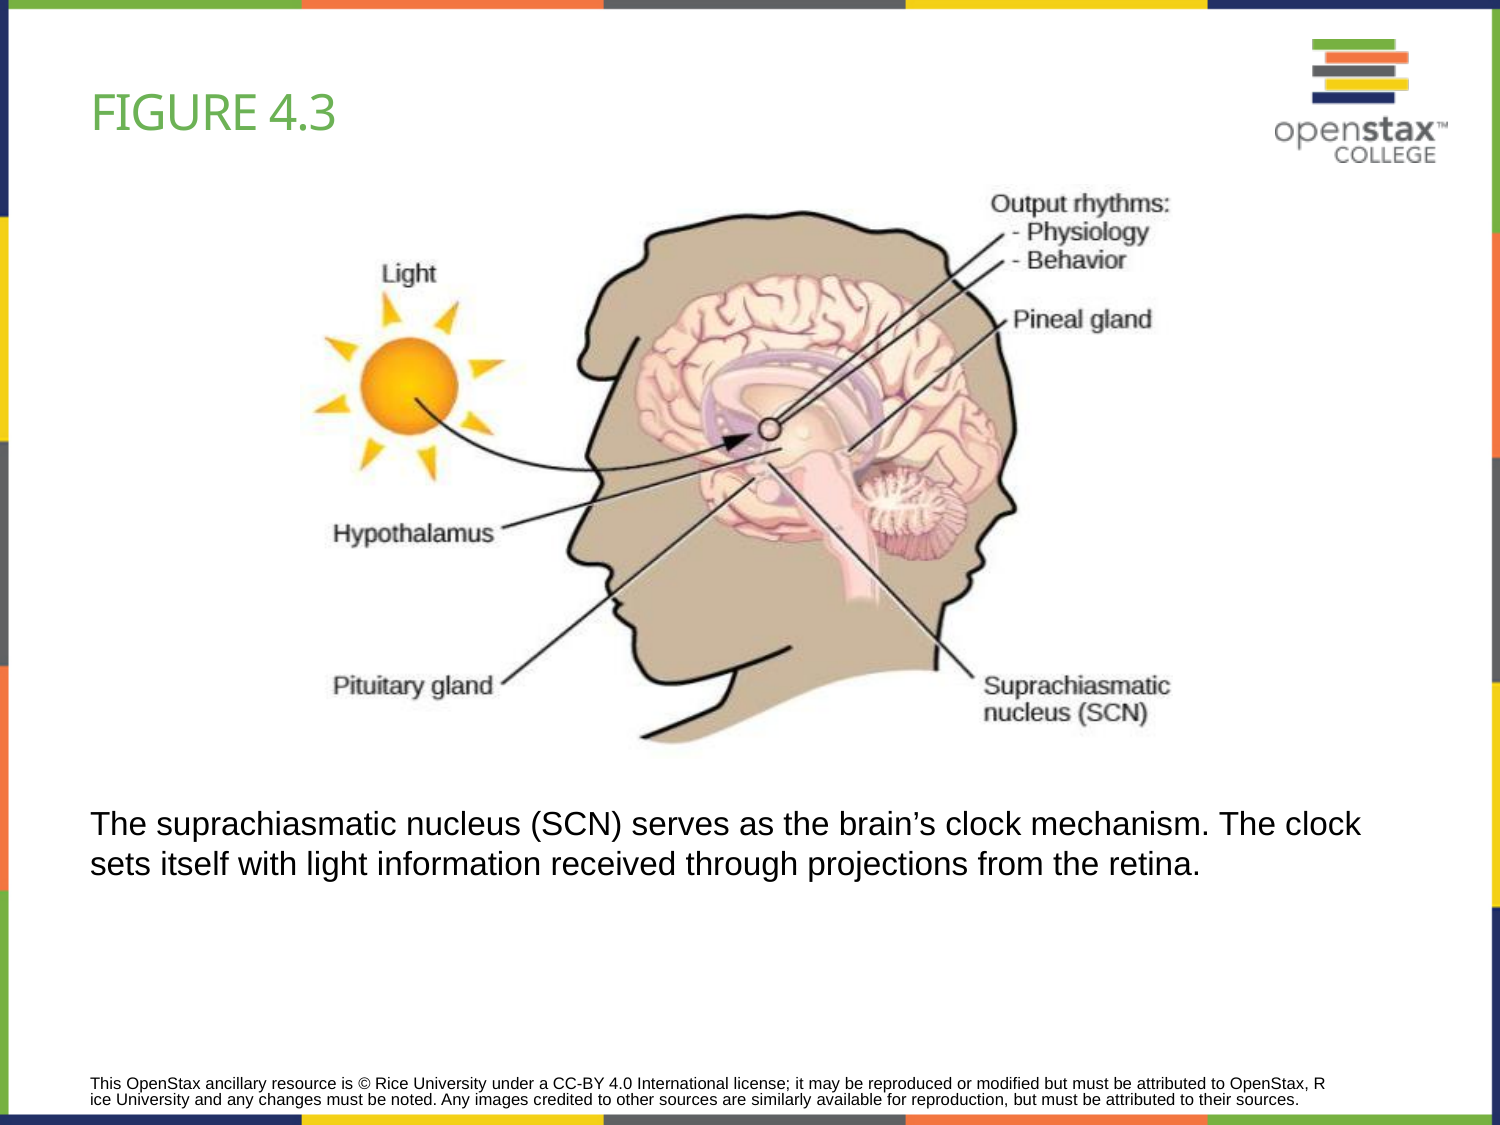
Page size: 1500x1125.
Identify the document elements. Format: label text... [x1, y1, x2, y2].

title Figure 4.3 [75, 39, 1274, 148]
footer This OpenStax ancillary resource is © Rice University under a CC-BY 4.0 International license; it may be reproduced or modified but must be attributed to OpenStax, Rice University and any changes must be noted. Any images credited to other sources are similarly available for reproduction, but must be attributed to their sources. [75, 1065, 1344, 1112]
picture [0, 0, 1500, 1125]
list The suprachiasmatic nucleus (SCN) serves as the brain’s clock mechanism. The clock sets itself with light information received through projections from the retina. [75, 794, 1398, 986]
